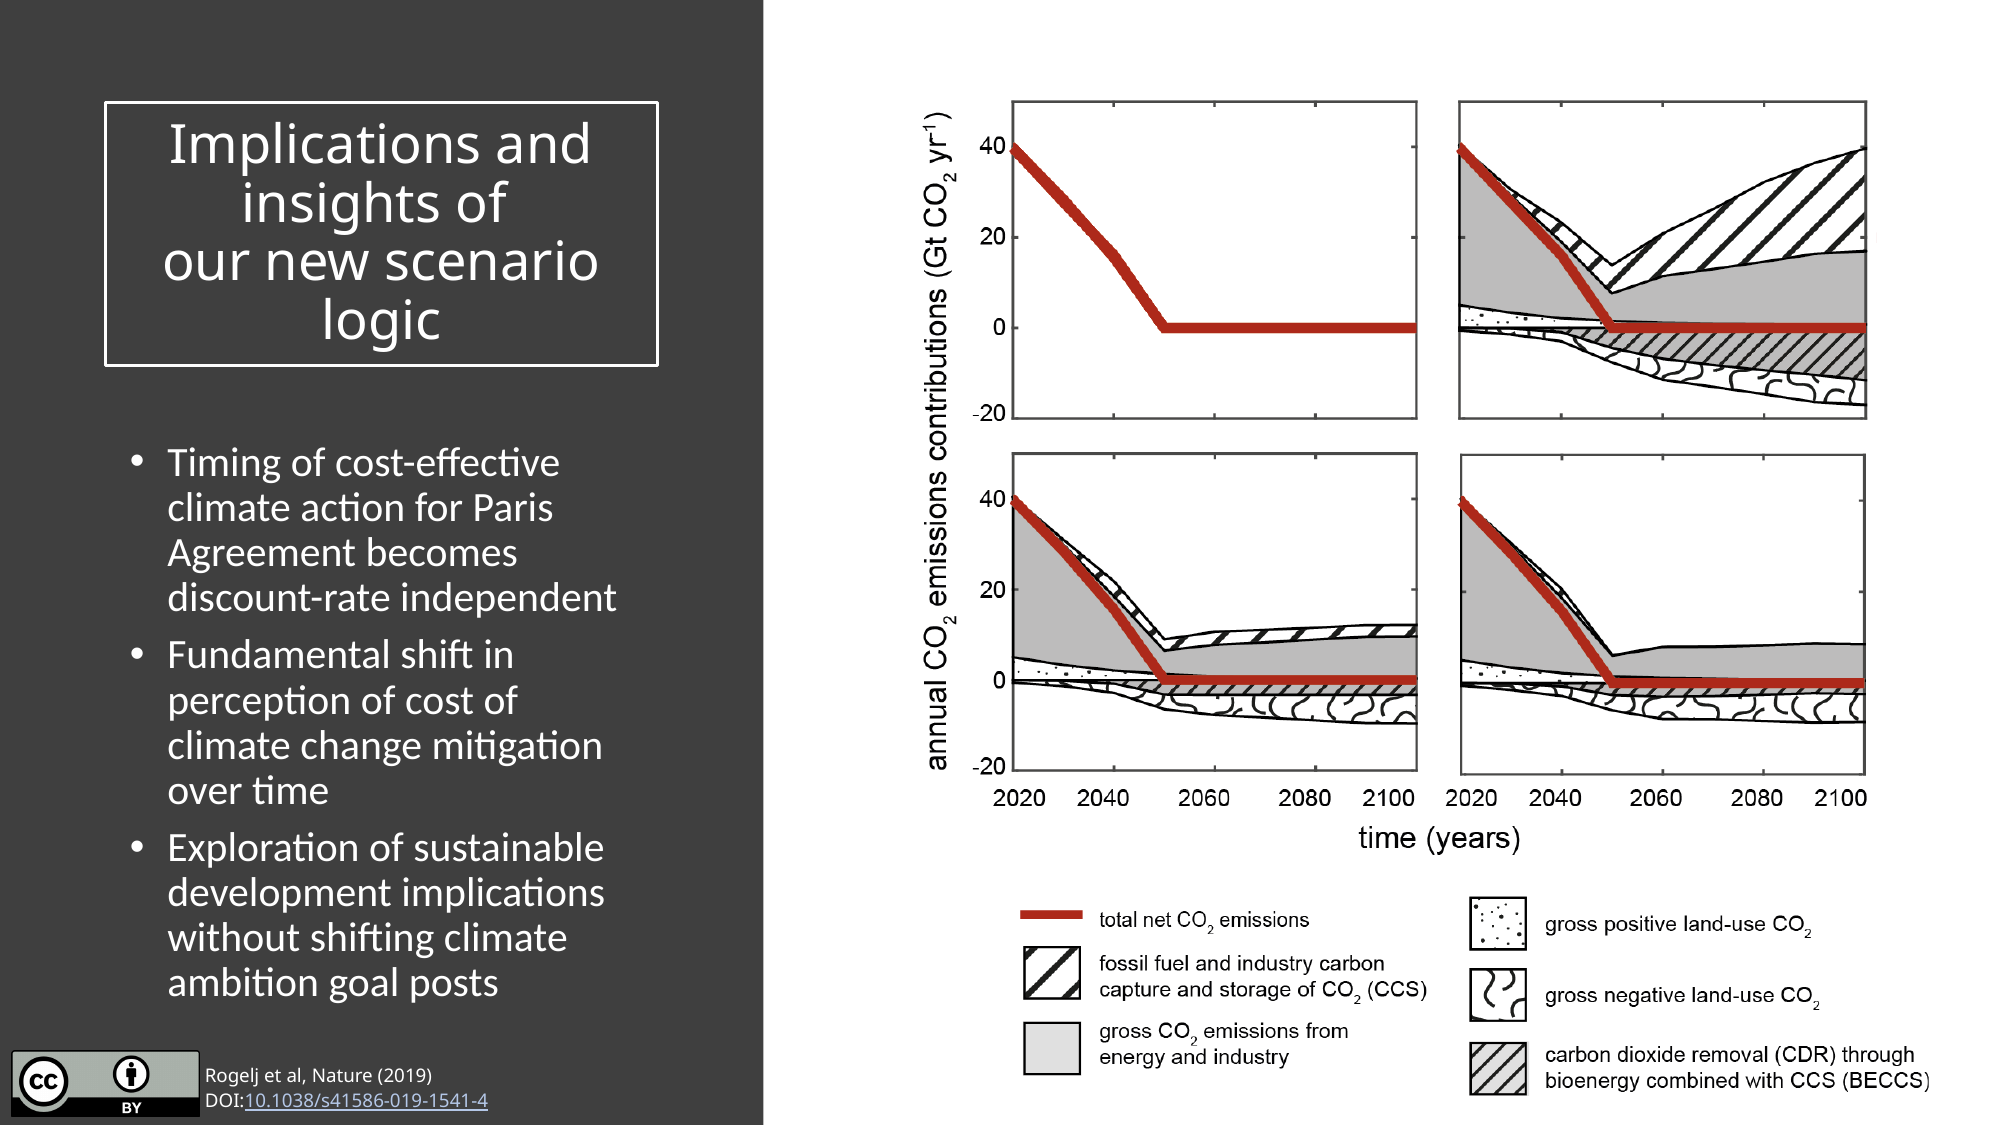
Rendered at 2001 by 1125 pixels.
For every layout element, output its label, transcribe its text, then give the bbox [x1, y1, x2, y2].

text_box [0, 0, 764, 1125]
text_box Rogelj et al, Nature (2019) DOI:10.1038/s41586-019-1541-4 [190, 1054, 595, 1125]
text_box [885, 65, 1929, 1115]
picture [11, 1050, 200, 1117]
text_box Implications and insights of our new scenario logic [105, 102, 658, 366]
text_box Timing of cost-effective climate action for Paris Agreement becomes discount-rate independent Fundamental shift in perception of cost of climate change mitigation over time Exploration of sustainable development implications without shifting climate ambition goal posts [105, 432, 658, 1095]
